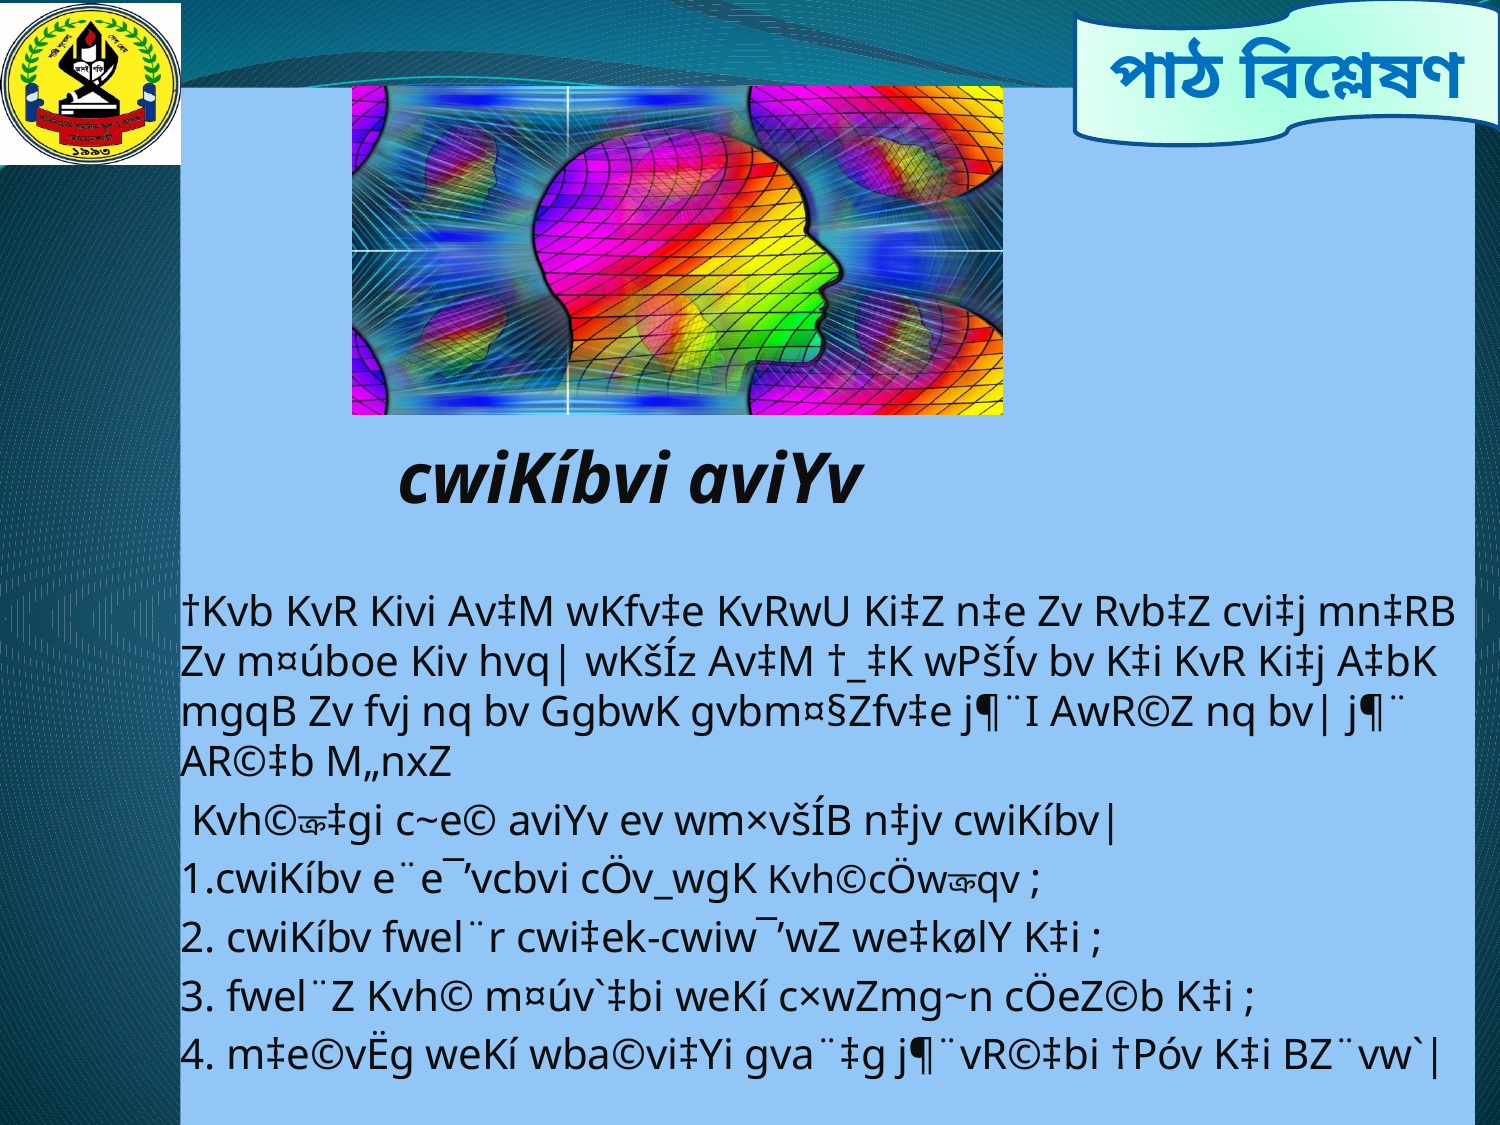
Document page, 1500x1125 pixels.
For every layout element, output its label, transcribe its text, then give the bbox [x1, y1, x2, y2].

text_box 4. weKímg~n we‡k­lY (Analyzing alternatives) : weKí we‡k­l‡Yi mv‡_ m‡e©vËg weKí wba©vi‡Yi m¤úK© we`¨gvb| we‡k­l‡Yi †¶‡Î cÖwZwU weK‡íi Avq-e¨q, m¤ú‡`i cÖvße¨Zv Ges myweav-Amyweav wPwýZ Kiv nq| [345, 88, 1009, 426]
picture [351, 86, 1003, 415]
picture [0, 4, 181, 166]
text_box পাঠ বিশ্লেষণ [1074, 0, 1500, 146]
subtitle cwiKíbvi aviYv †Kvb KvR Kivi Av‡M wKfv‡e KvRwU Ki‡Z n‡e Zv Rvb‡Z cvi‡j mn‡RB Zv m¤úboe Kiv hvq| wKšÍz Av‡M †_‡K wPšÍv bv K‡i KvR Ki‡j A‡bK mgqB Zv fvj nq bv GgbwK gvbm¤§Zfv‡e j¶¨I AwR©Z nq bv| j¶¨ AR©‡b M„nxZ Kvh©ক্র‡gi c~e© aviYv ev wm×všÍB n‡jv cwiKíbv| 1.cwiKíbv e¨e¯’vcbvi cÖv_wgK Kvh©cÖwক্রqv ; 2. cwiKíbv fwel¨r cwi‡ek-cwiw¯’wZ we‡kølY K‡i ; 3. fwel¨Z Kvh© m¤úv`‡bi weKí c×wZmg~n cÖeZ©b K‡i ; 4. m‡e©vËg weKí wba©vi‡Yi gva¨‡g j¶¨vR©‡bi †Póv K‡i BZ¨vw`| [180, 87, 1475, 1125]
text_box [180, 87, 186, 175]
